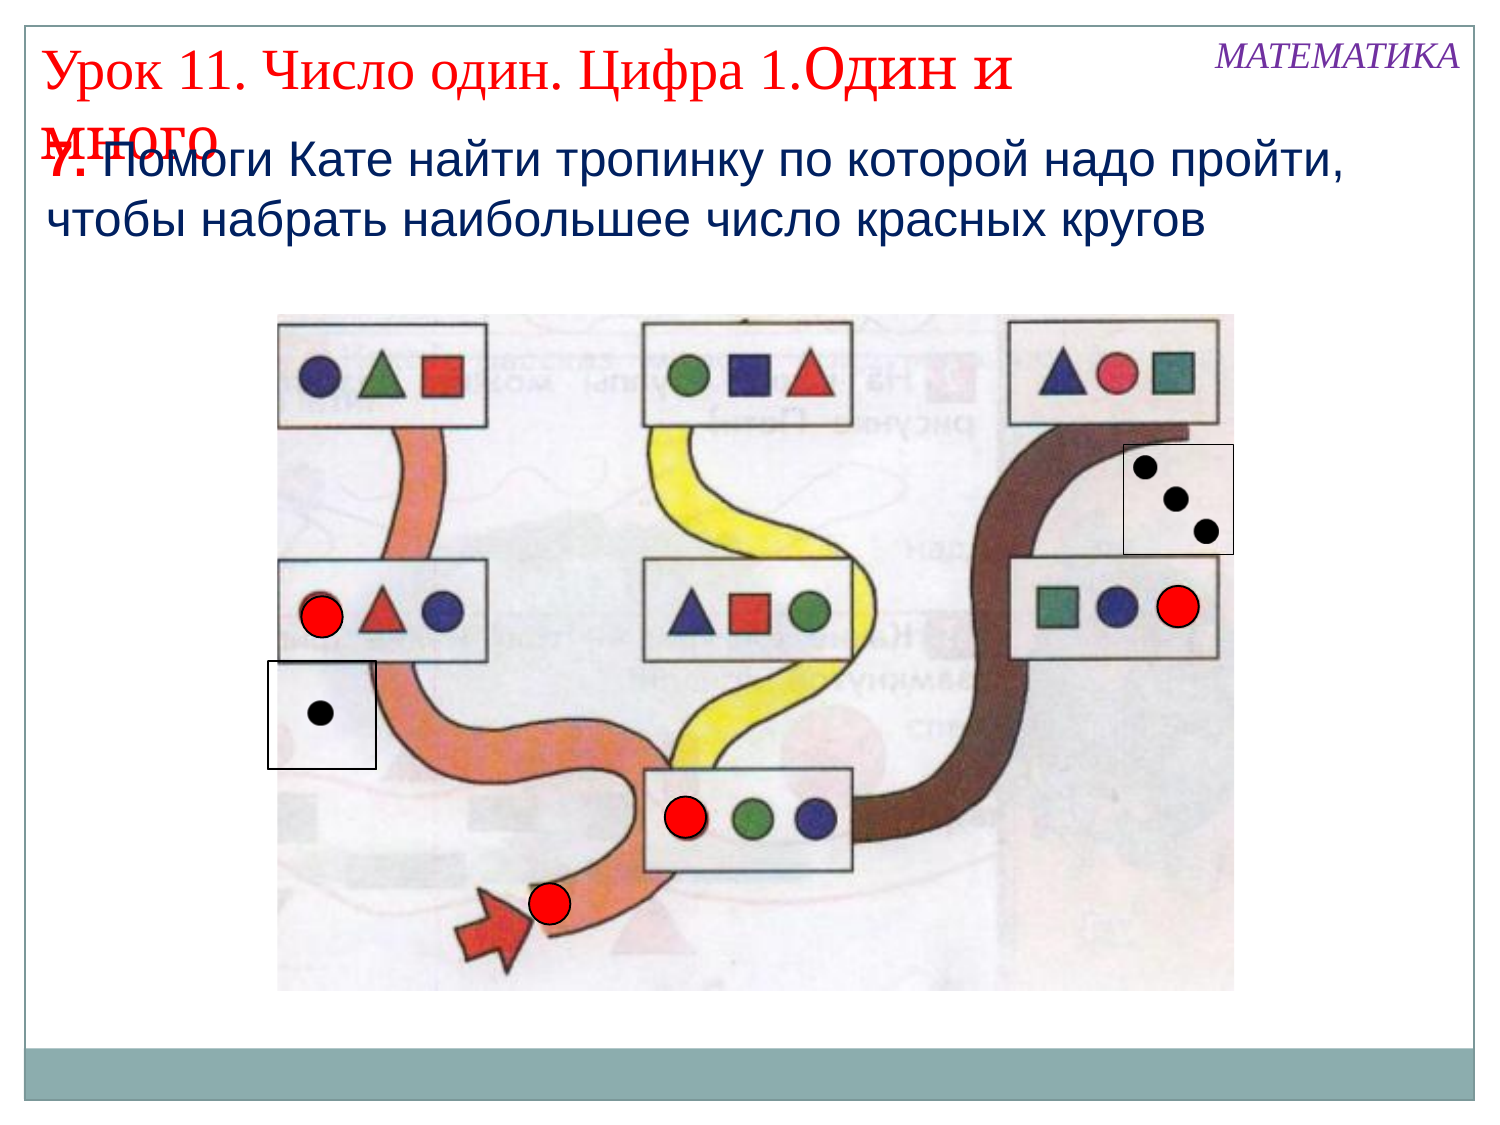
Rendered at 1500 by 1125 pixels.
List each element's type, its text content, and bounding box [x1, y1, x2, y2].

text_box МАТЕМАТИКА [1200, 23, 1476, 84]
text_box 7. Помоги Кате найти тропинку по которой надо пройти, чтобы набрать наибольшее число красных кругов [31, 119, 1477, 254]
picture [267, 314, 1235, 992]
text_box Урок 11. Число один. Цифра 1.Один и много [25, 24, 1208, 179]
